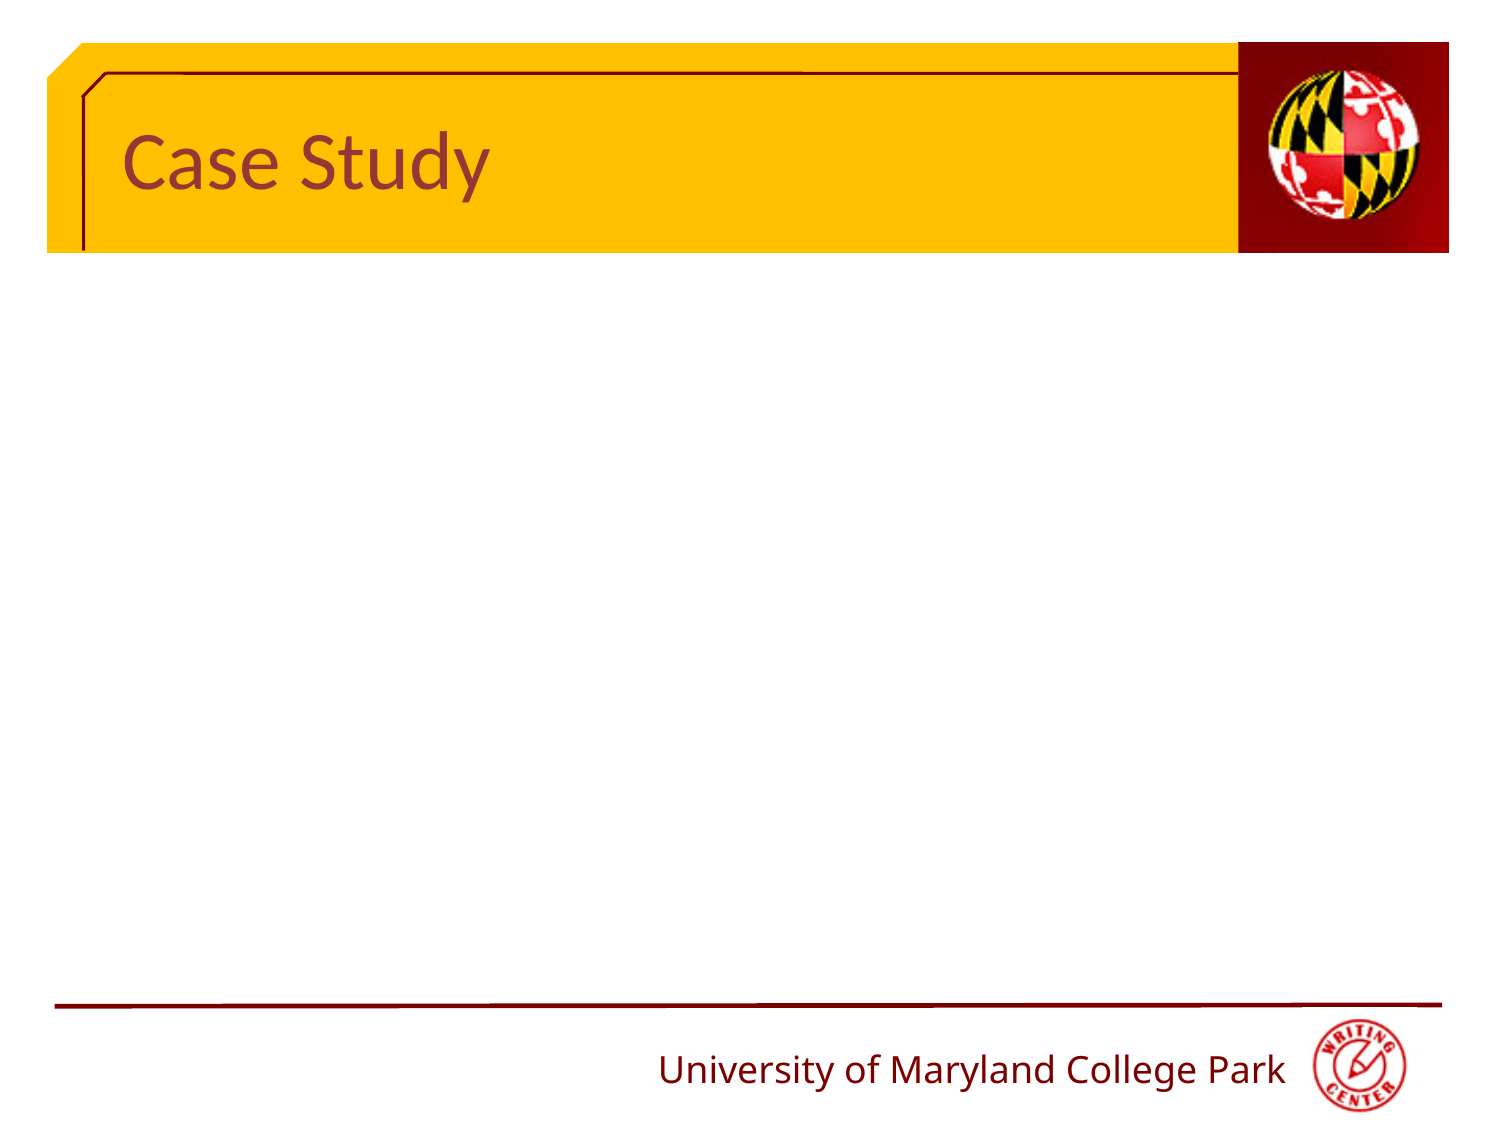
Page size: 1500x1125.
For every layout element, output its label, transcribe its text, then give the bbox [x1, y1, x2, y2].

picture [1302, 1007, 1417, 1123]
text_box University of Maryland College Park [601, 1039, 1297, 1099]
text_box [46, 42, 1449, 253]
